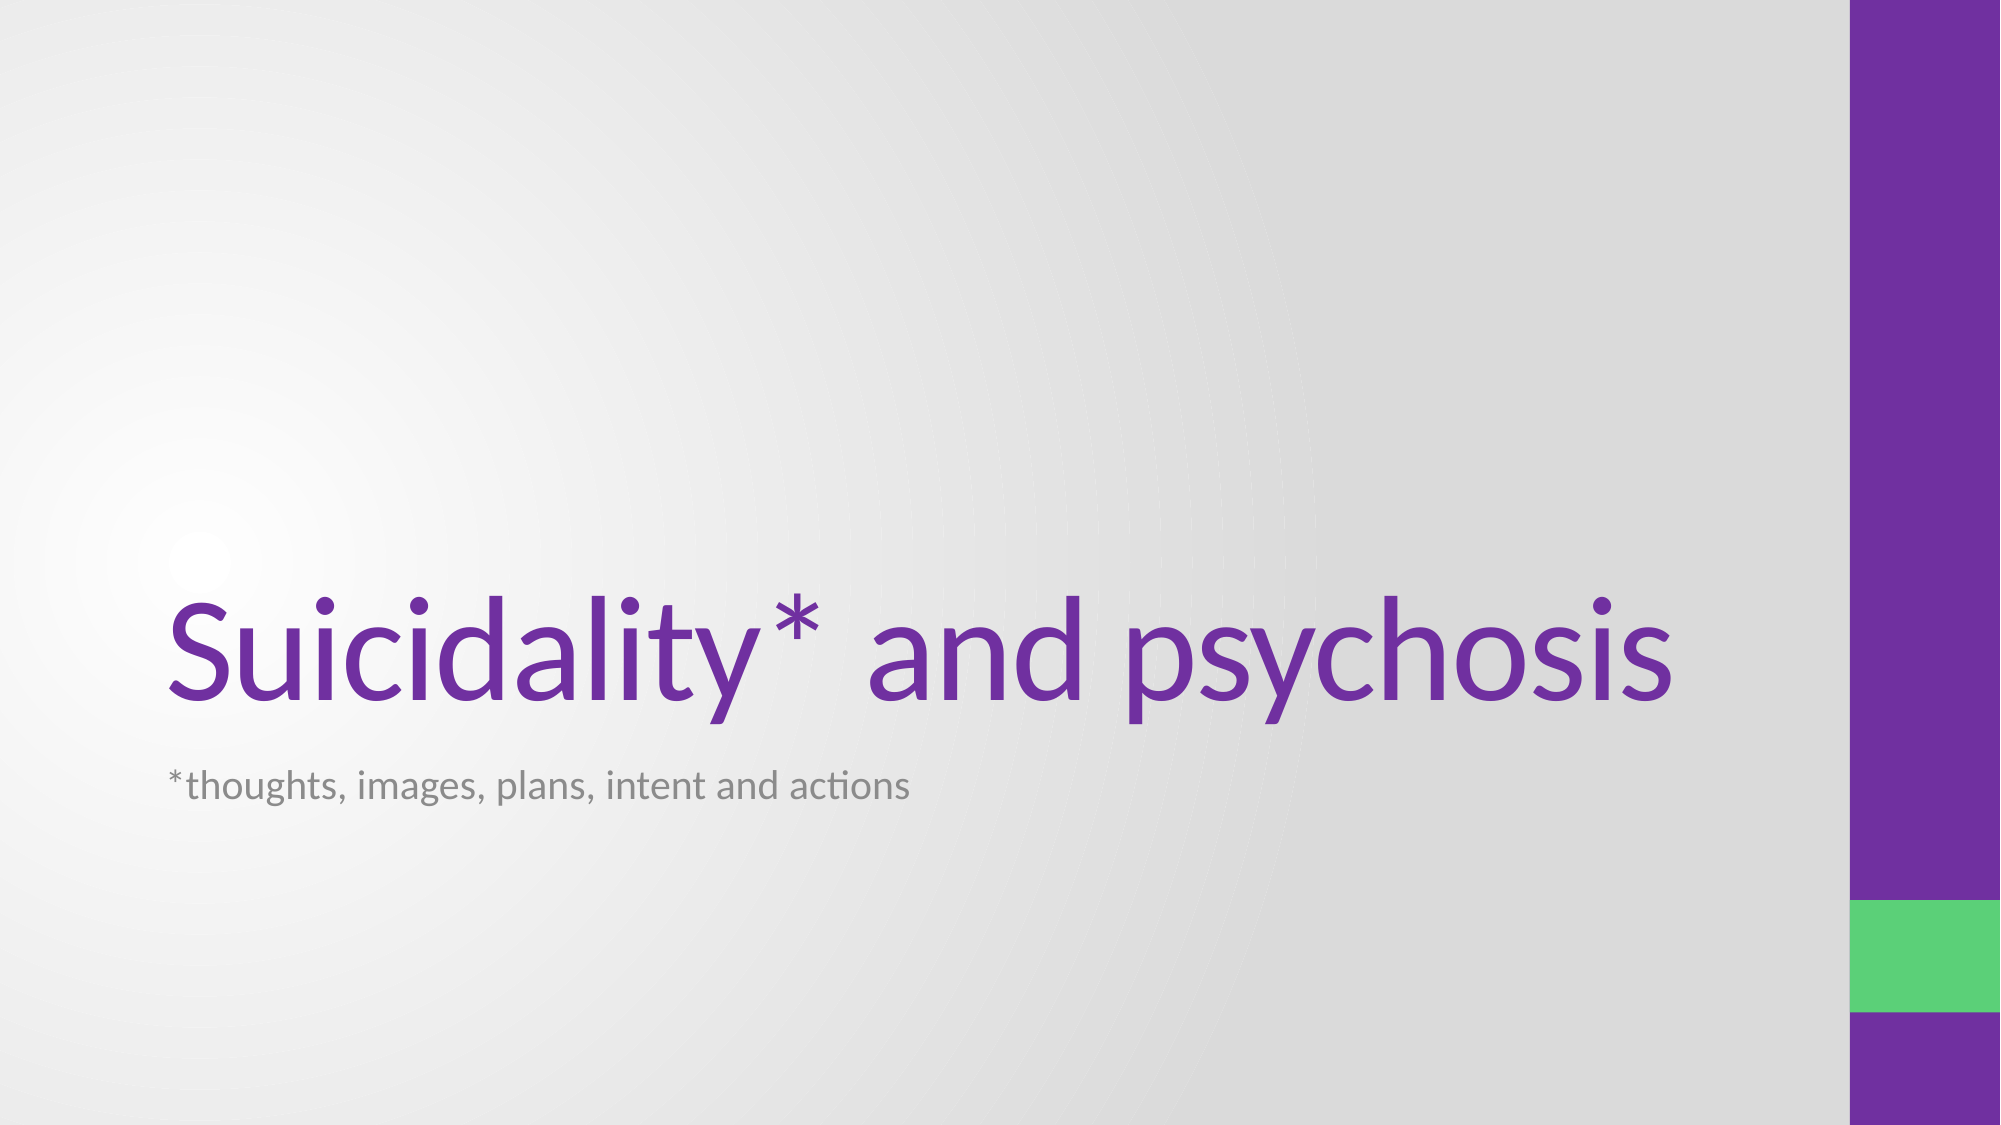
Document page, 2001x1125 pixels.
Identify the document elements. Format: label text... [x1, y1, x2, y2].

title Suicidality* and psychosis [150, 312, 1800, 738]
subtitle *thoughts, images, plans, intent and actions [150, 750, 1564, 925]
